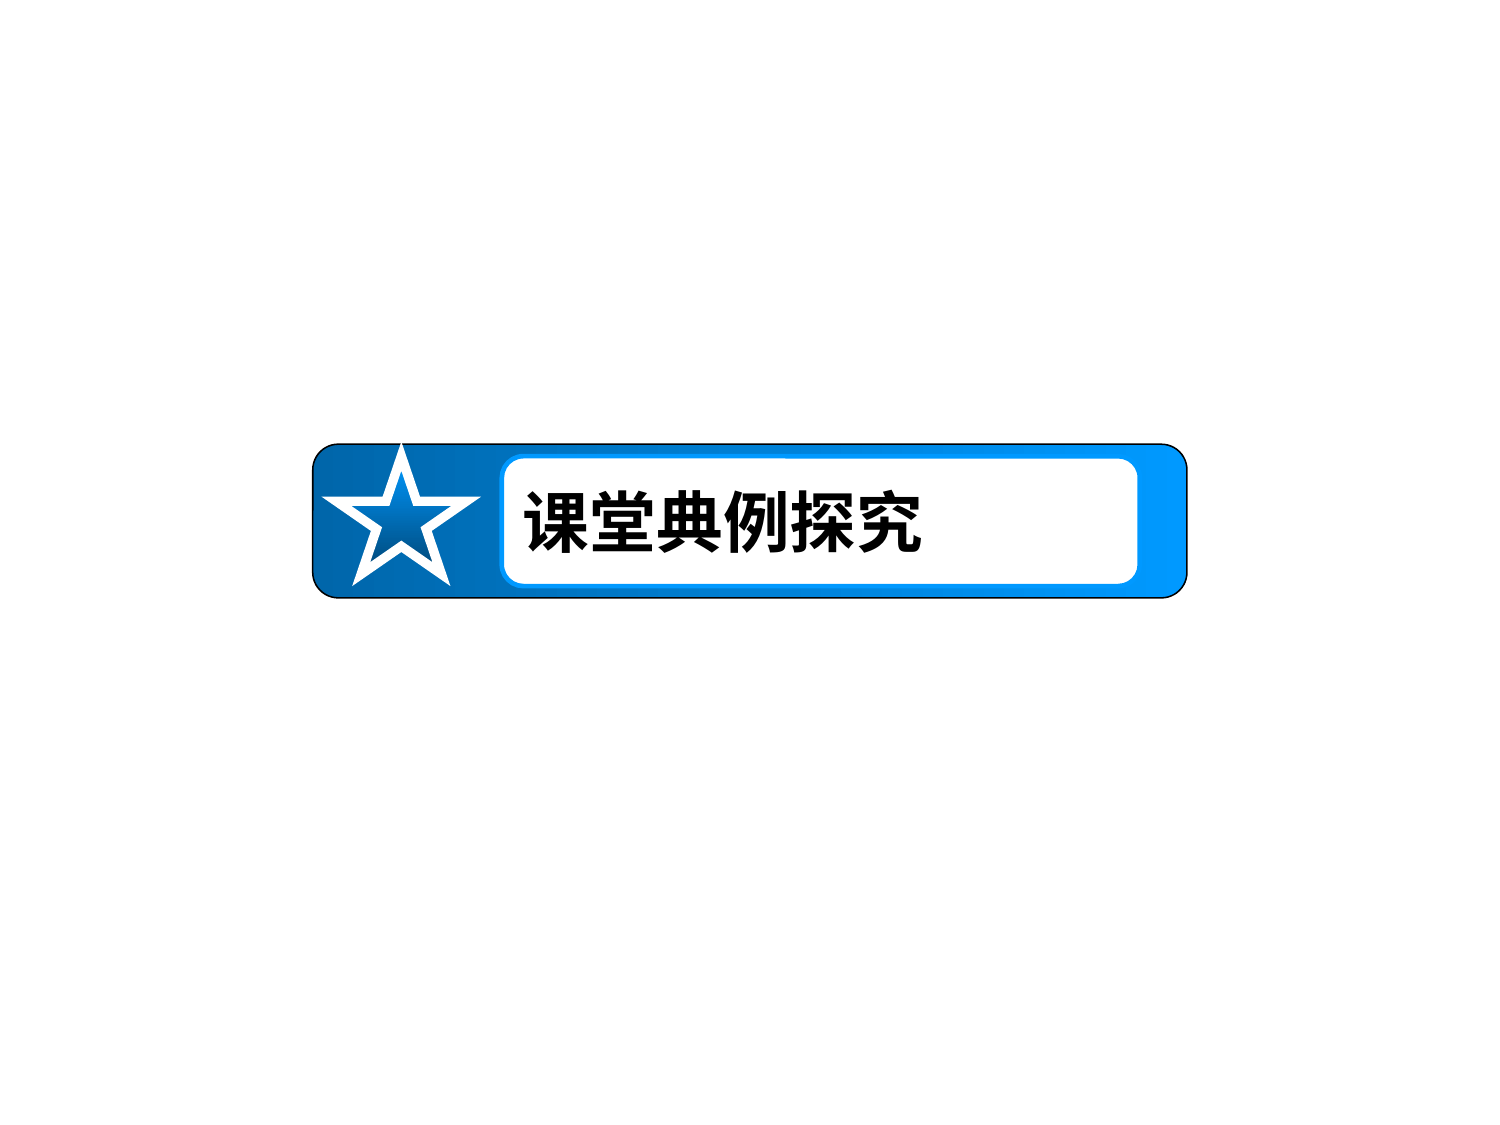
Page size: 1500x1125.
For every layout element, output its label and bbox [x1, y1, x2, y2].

text_box [312, 443, 1188, 599]
